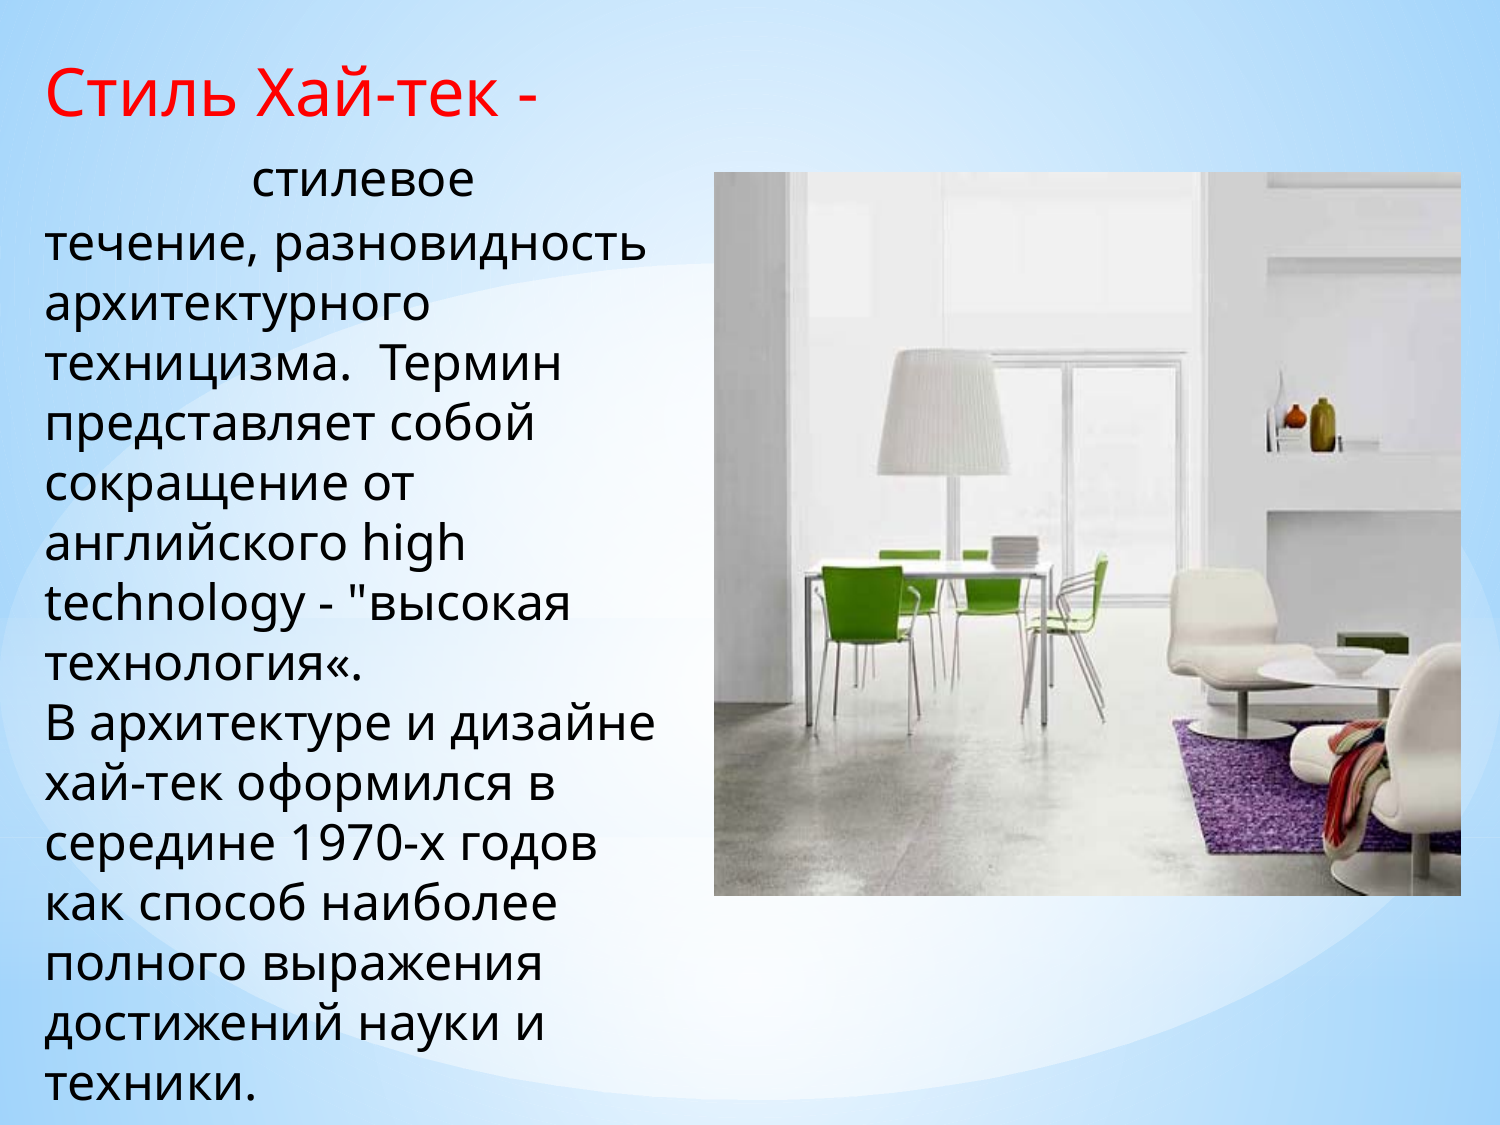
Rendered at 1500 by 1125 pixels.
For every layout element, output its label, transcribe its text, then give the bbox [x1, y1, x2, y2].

picture [714, 172, 1461, 897]
text_box Стиль Хай-тек - стилевое течение, разновидность архитектурного техницизма. Термин представляет собой сокращение от английского high technology - "высокая технология«. В архитектуре и дизайне хай-тек оформился в середине 1970-х годов как способ наиболее полного выражения достижений науки и техники. [29, 42, 703, 1118]
